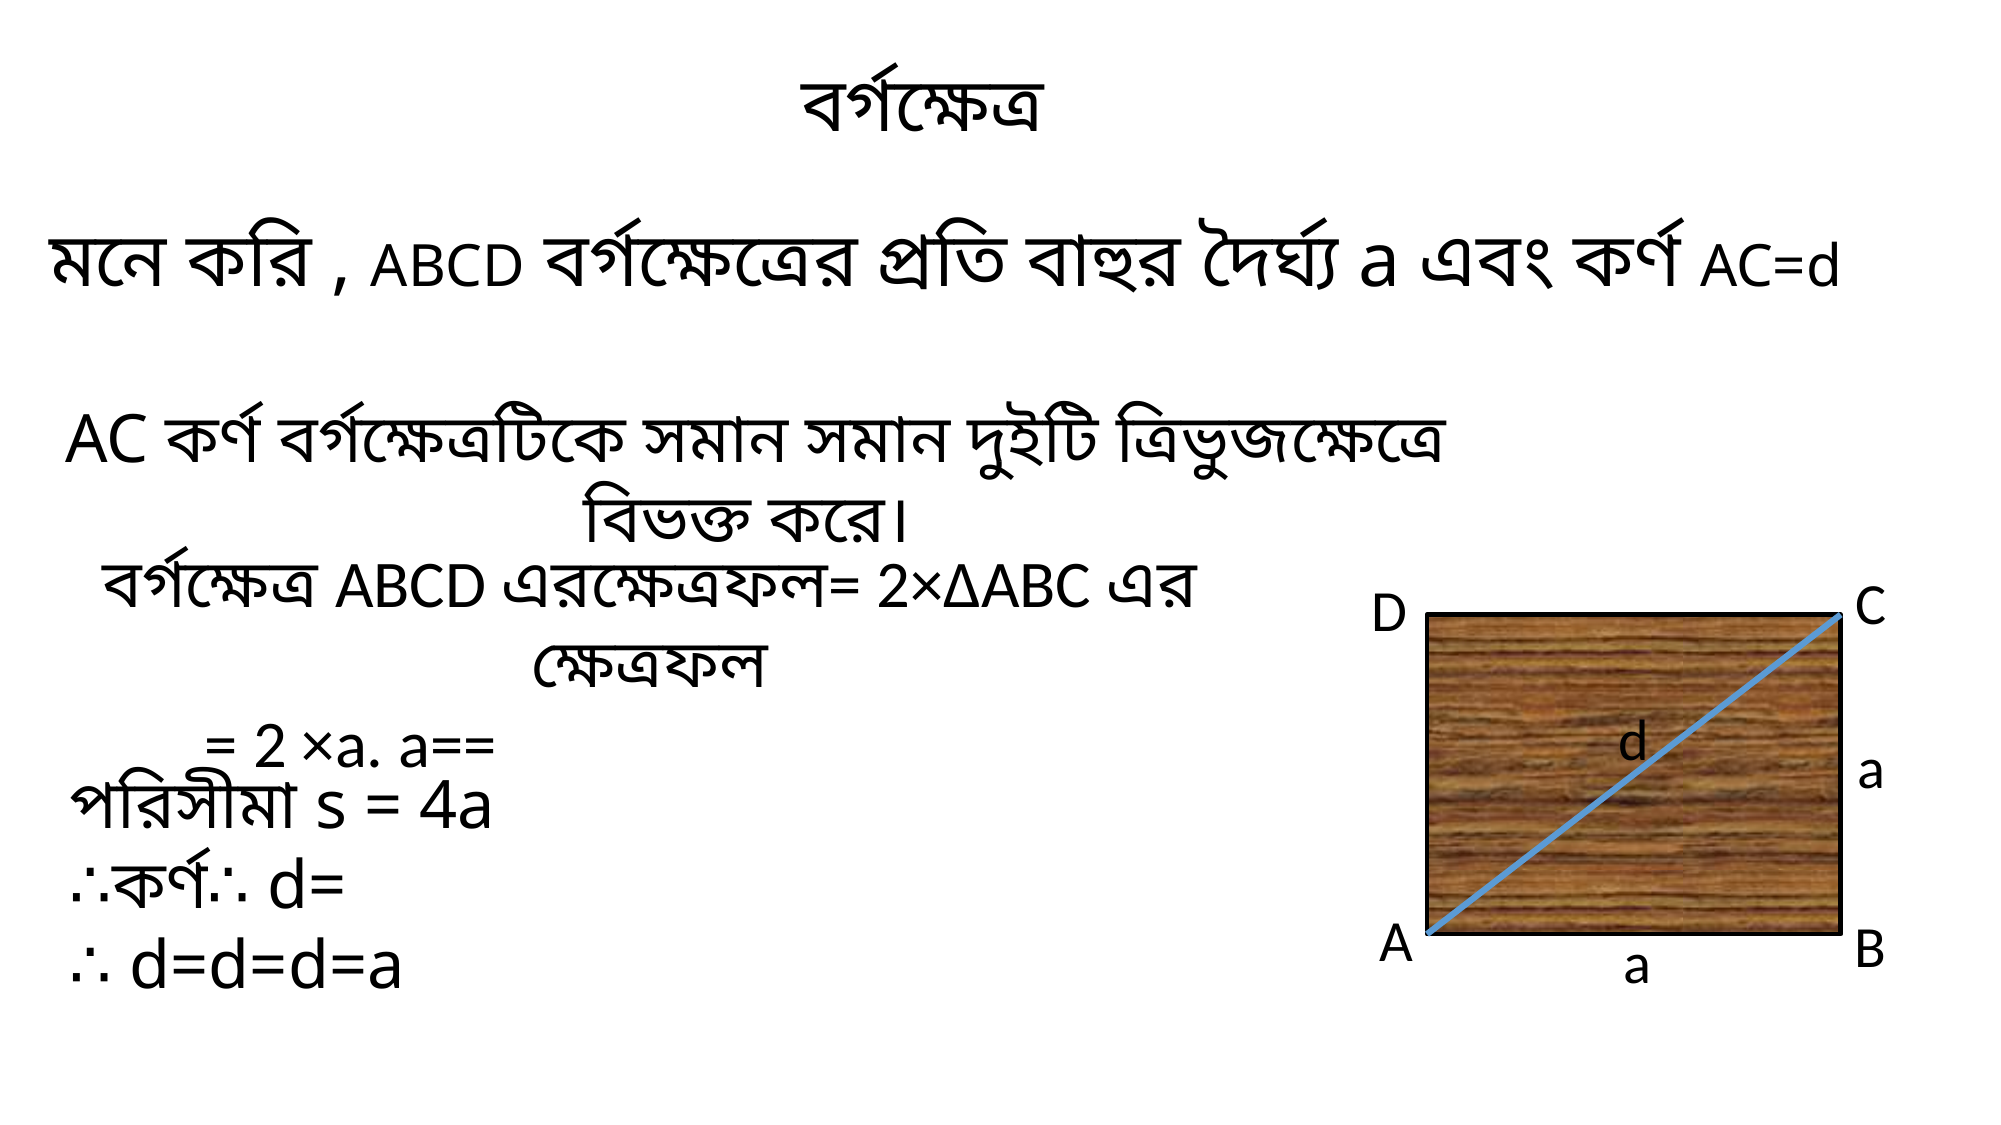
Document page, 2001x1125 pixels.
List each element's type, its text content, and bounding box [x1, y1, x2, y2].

text_box বর্গক্ষেত্র [436, 49, 1409, 155]
text_box মনে করি , ABCD বর্গক্ষেত্রের প্রতি বাহুর দৈর্ঘ্য a এবং কর্ণ AC=d [24, 204, 1886, 310]
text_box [1303, 558, 1957, 1007]
text_box AC কর্ণ বর্গক্ষেত্রটিকে সমান সমান দুইটি ত্রিভুজক্ষেত্রে বিভক্ত করে। [0, 388, 1512, 563]
